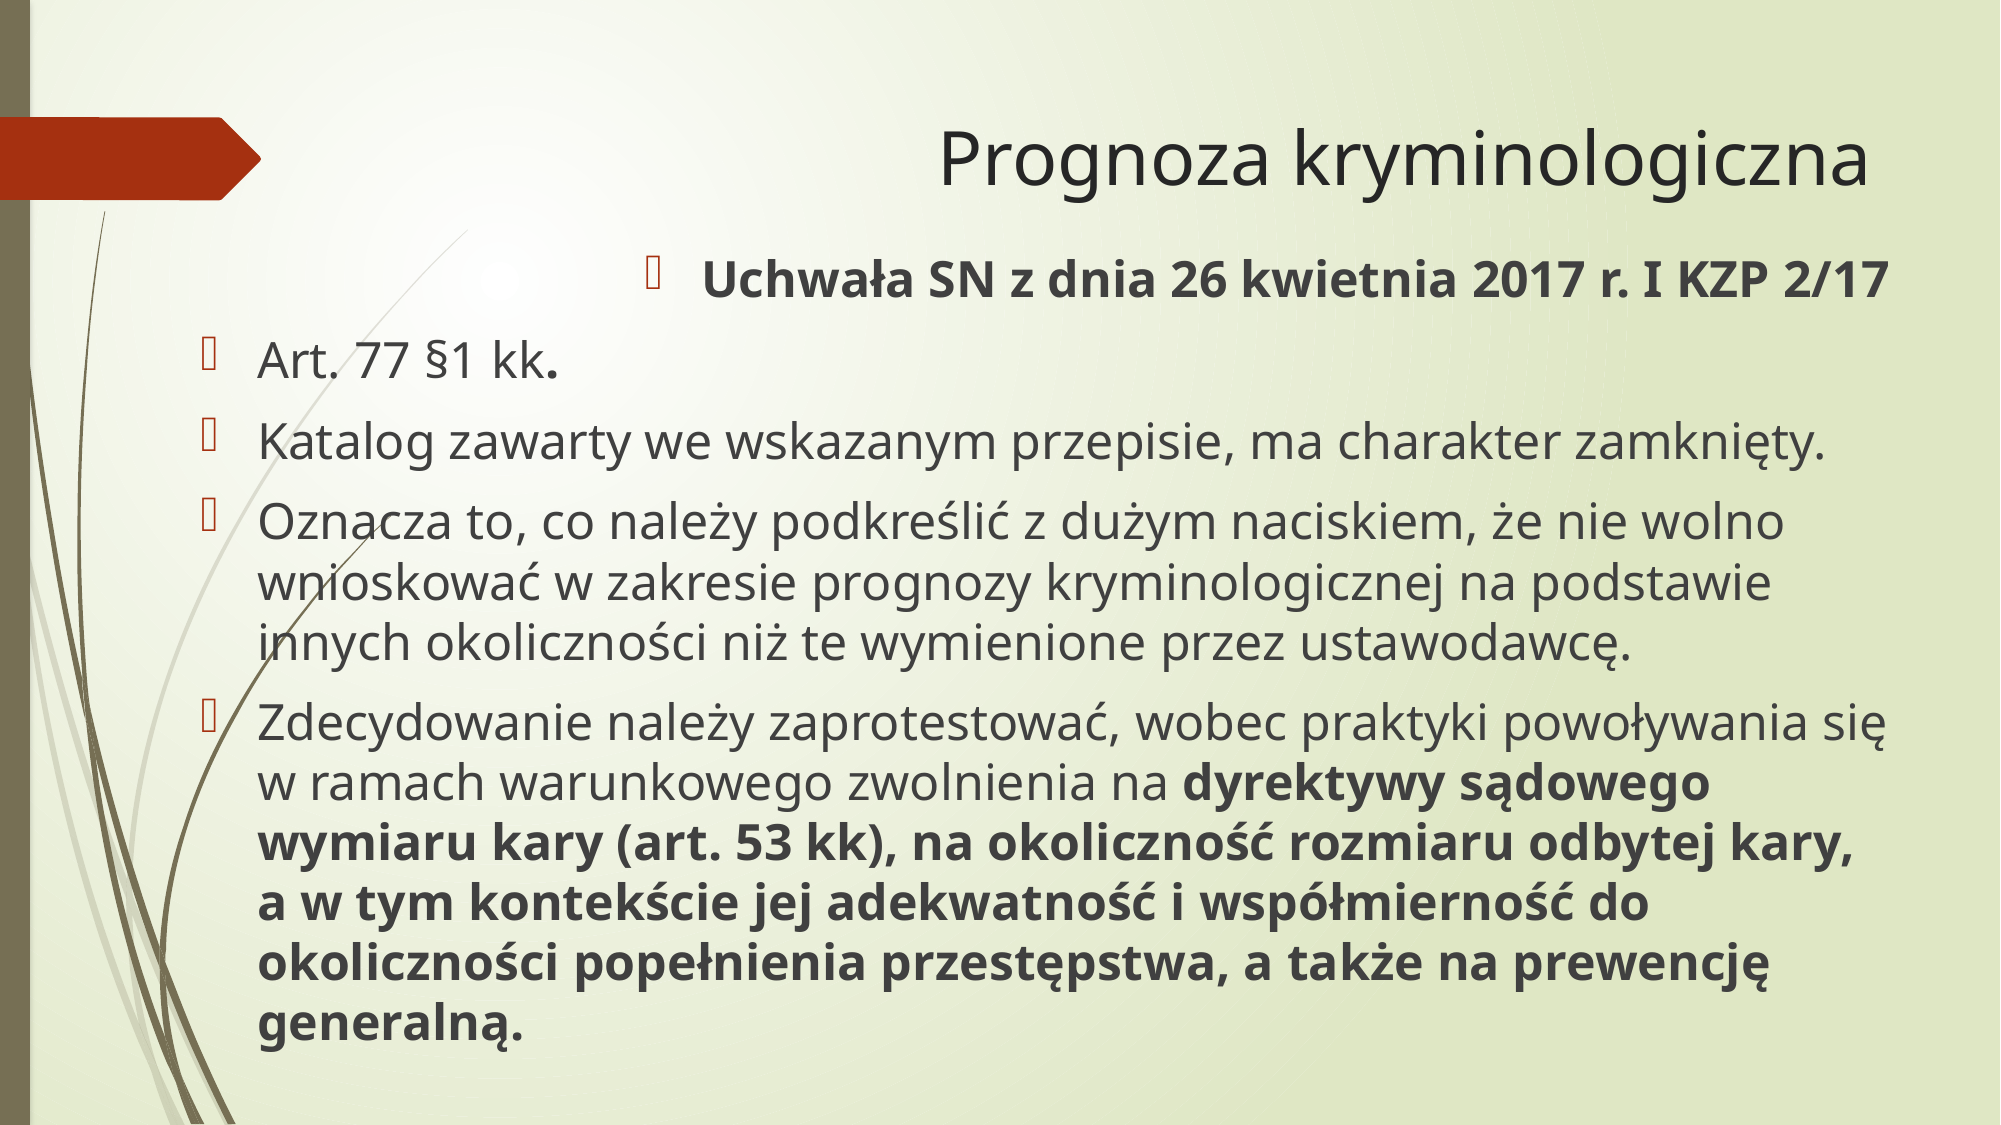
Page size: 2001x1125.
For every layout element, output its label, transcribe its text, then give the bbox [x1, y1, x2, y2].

title Prognoza kryminologiczna [425, 102, 1888, 239]
list Uchwała SN z dnia 26 kwietnia 2017 r. I KZP 2/17 Art. 77 §1 kk. Katalog zawarty we wskazanym przepisie, ma charakter zamknięty. Oznacza to, co należy podkreślić z dużym naciskiem, że nie wolno wnioskować w zakresie prognozy kryminologicznej na podstawie innych okoliczności niż te wymienione przez ustawodawcę. Zdecydowanie należy zaprotestować, wobec praktyki powoływania się w ramach warunkowego zwolnienia na dyrektywy sądowego wymiaru kary (art. 53 kk), na okoliczność rozmiaru odbytej kary, a w tym kontekście jej adekwatność i współmierność do okoliczności popełnienia przestępstwa, a także na prewencję generalną. [185, 239, 1905, 1091]
